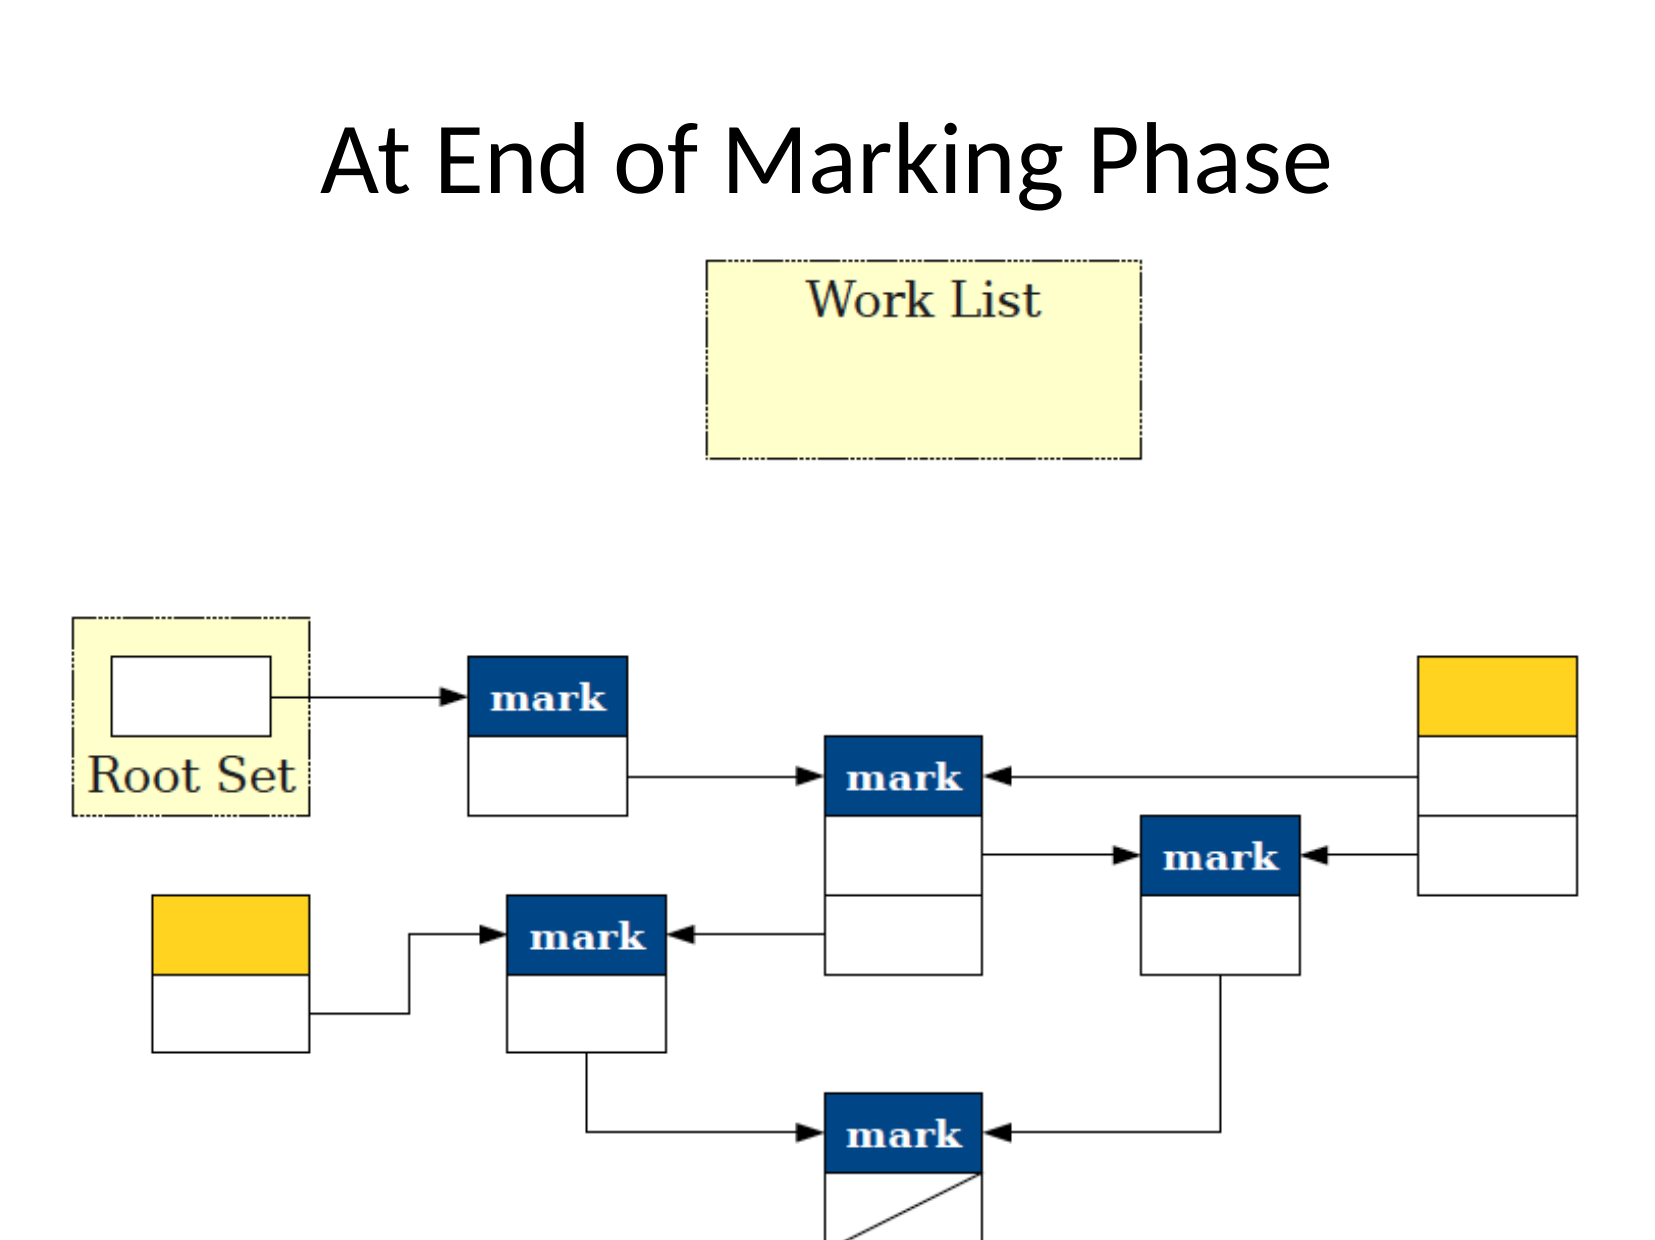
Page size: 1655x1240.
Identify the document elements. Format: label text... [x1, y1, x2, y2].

picture [0, 244, 1652, 1240]
title At End of Marking Phase [82, 49, 1572, 243]
